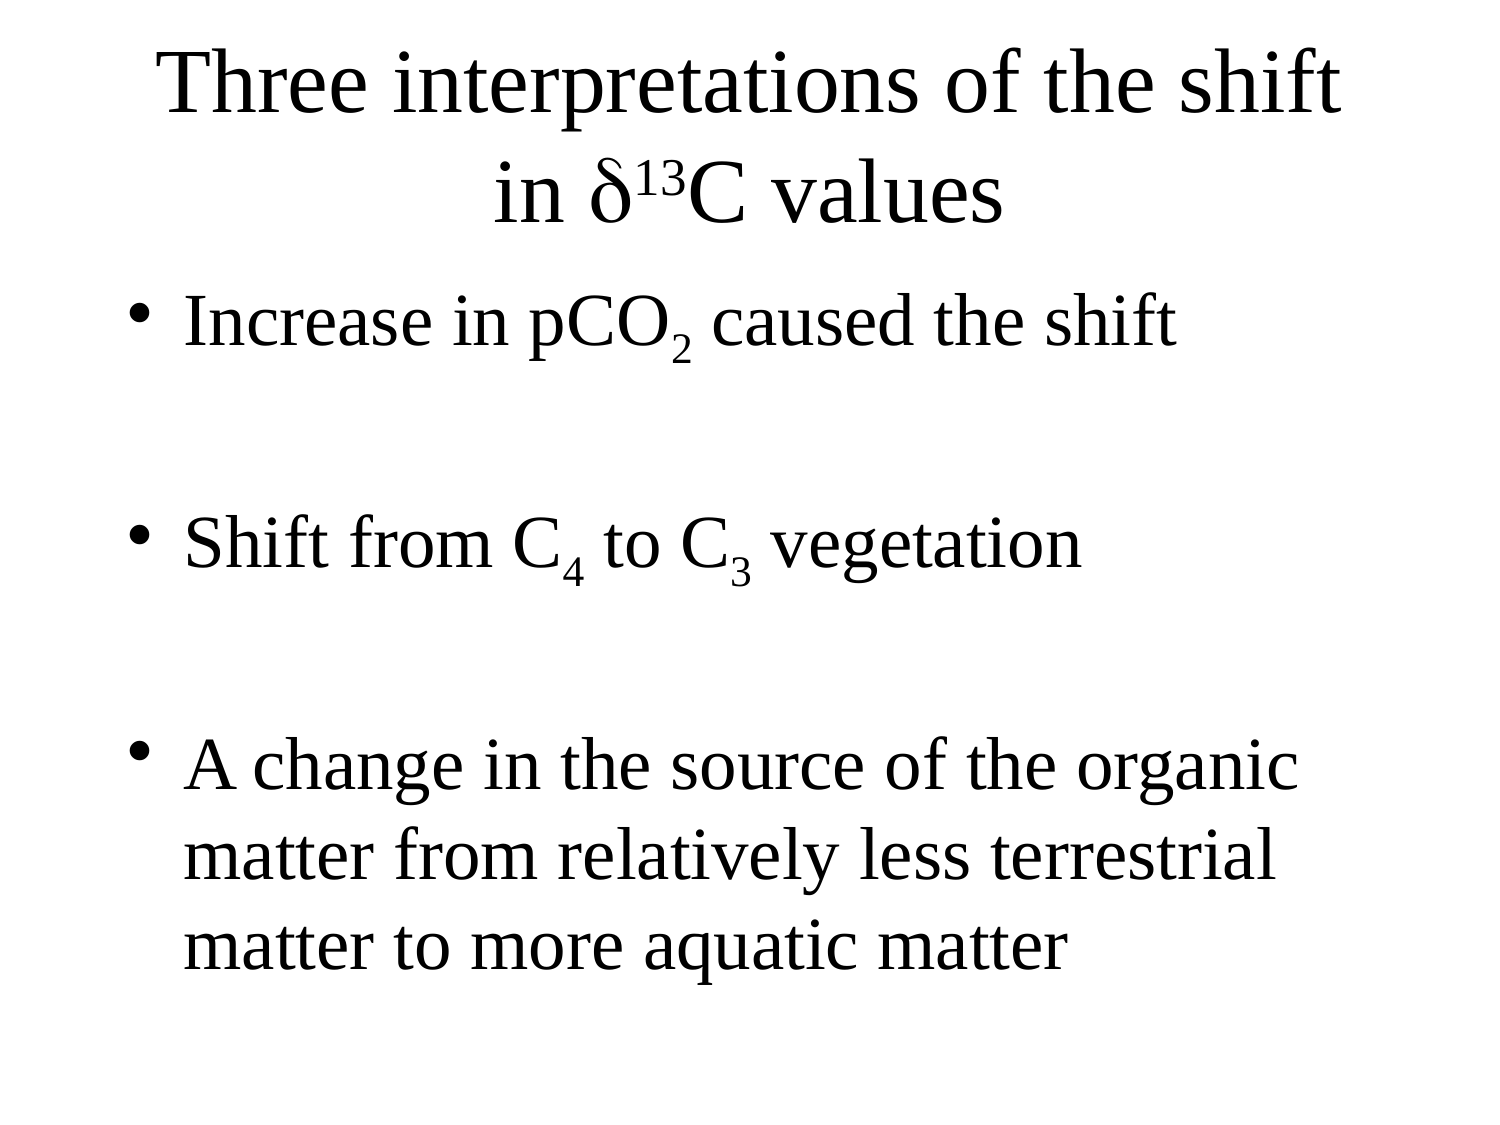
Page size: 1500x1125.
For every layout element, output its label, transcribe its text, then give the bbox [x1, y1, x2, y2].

list Increase in pCO2 caused the shift Shift from C4 to C3 vegetation A change in the source of the organic matter from relatively less terrestrial matter to more aquatic matter [112, 262, 1388, 988]
title Three interpretations of the shift in 13C values [112, 37, 1388, 225]
